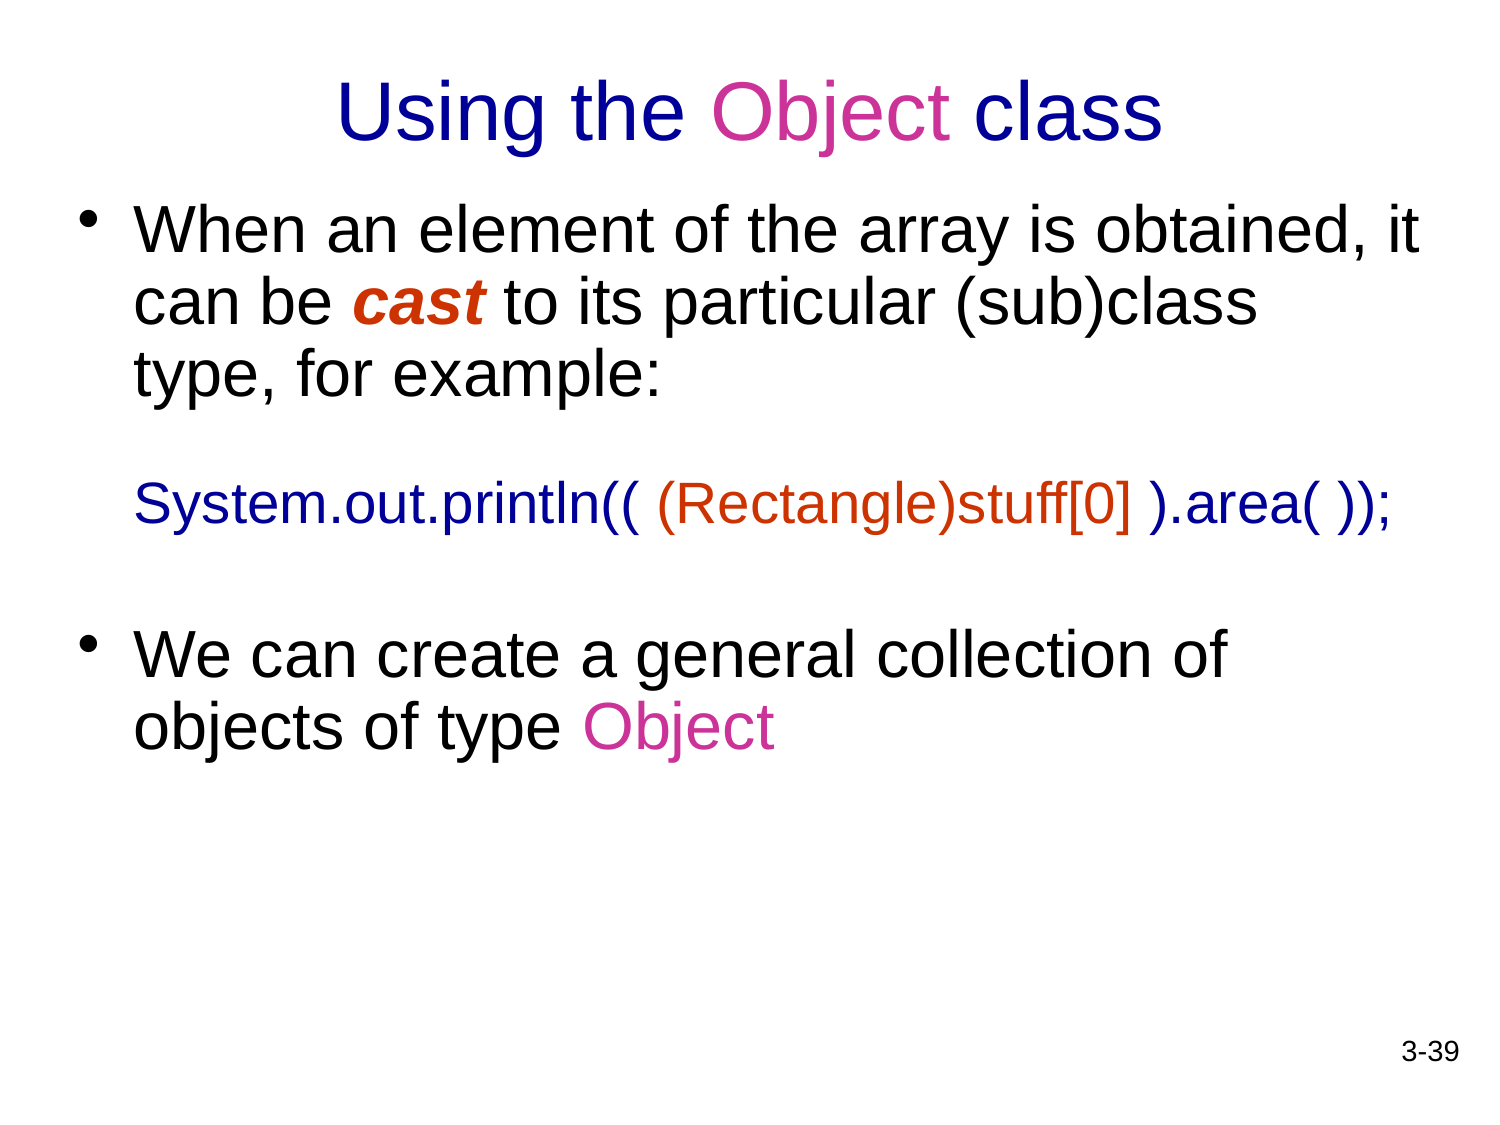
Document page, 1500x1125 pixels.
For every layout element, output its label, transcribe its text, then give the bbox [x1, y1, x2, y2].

slide_number 3-39 [1162, 1024, 1476, 1101]
list When an element of the array is obtained, it can be cast to its particular (sub)class type, for example: System.out.println(( (Rectangle)stuff[0] ).area( )); We can create a general collection of objects of type Object [62, 187, 1438, 963]
text_box Using the Object class [320, 50, 1180, 165]
